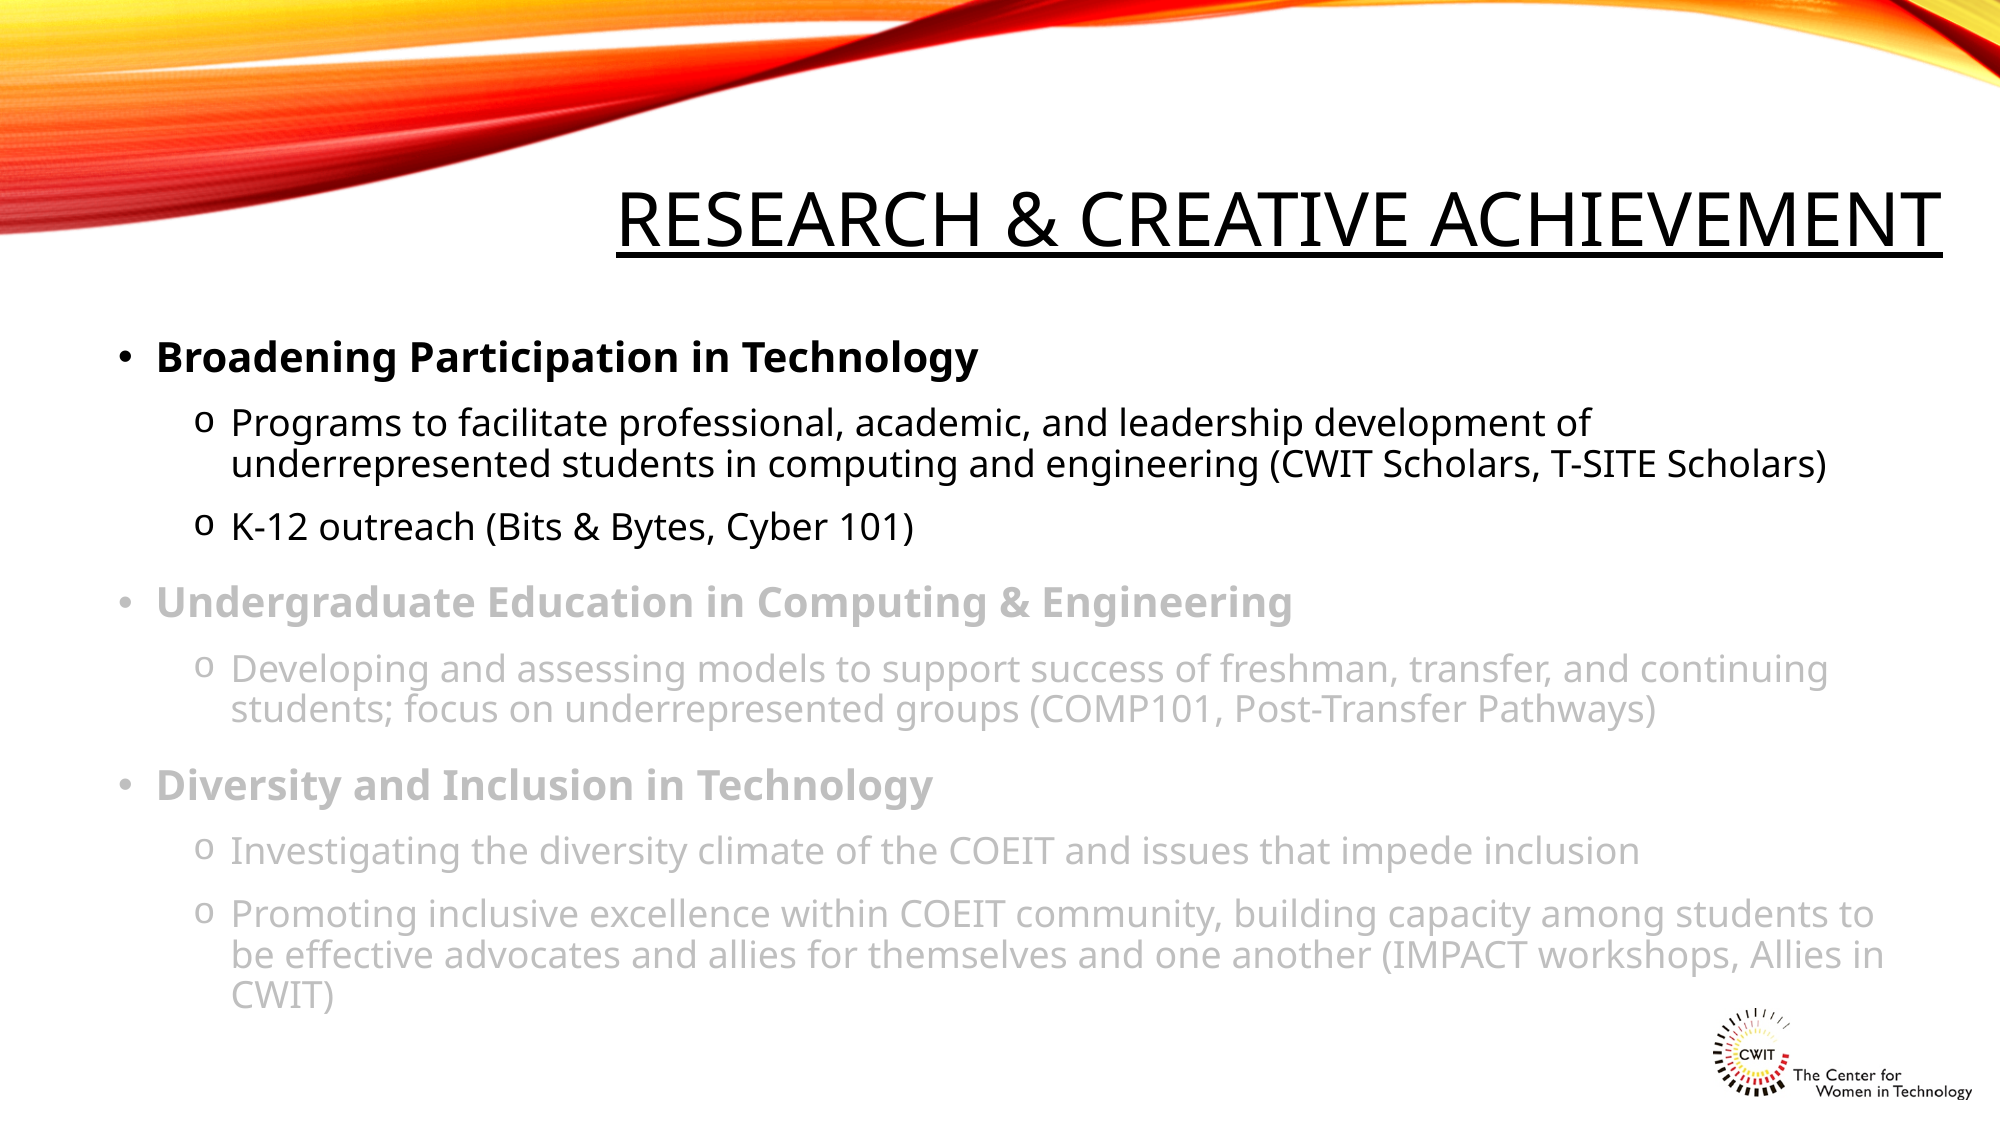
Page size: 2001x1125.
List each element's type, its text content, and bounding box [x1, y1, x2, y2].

picture [1713, 1008, 1972, 1100]
picture [0, 0, 2000, 237]
title research & creative Achievement [545, 116, 1959, 329]
list Broadening Participation in Technology Programs to facilitate professional, academic, and leadership development of underrepresented students in computing and engineering (CWIT Scholars, T-SITE Scholars) K-12 outreach (Bits & Bytes, Cyber 101) Undergraduate Education in Computing & Engineering Developing and assessing models to support success of freshman, transfer, and continuing students; focus on underrepresented groups (COMP101, Post-Transfer Pathways) Diversity and Inclusion in Technology Investigating the diversity climate of the COEIT and issues that impede inclusion Promoting inclusive excellence within COEIT community, building capacity among students to be effective advocates and allies for themselves and one another (IMPACT workshops, Allies in CWIT) [103, 328, 1916, 1086]
